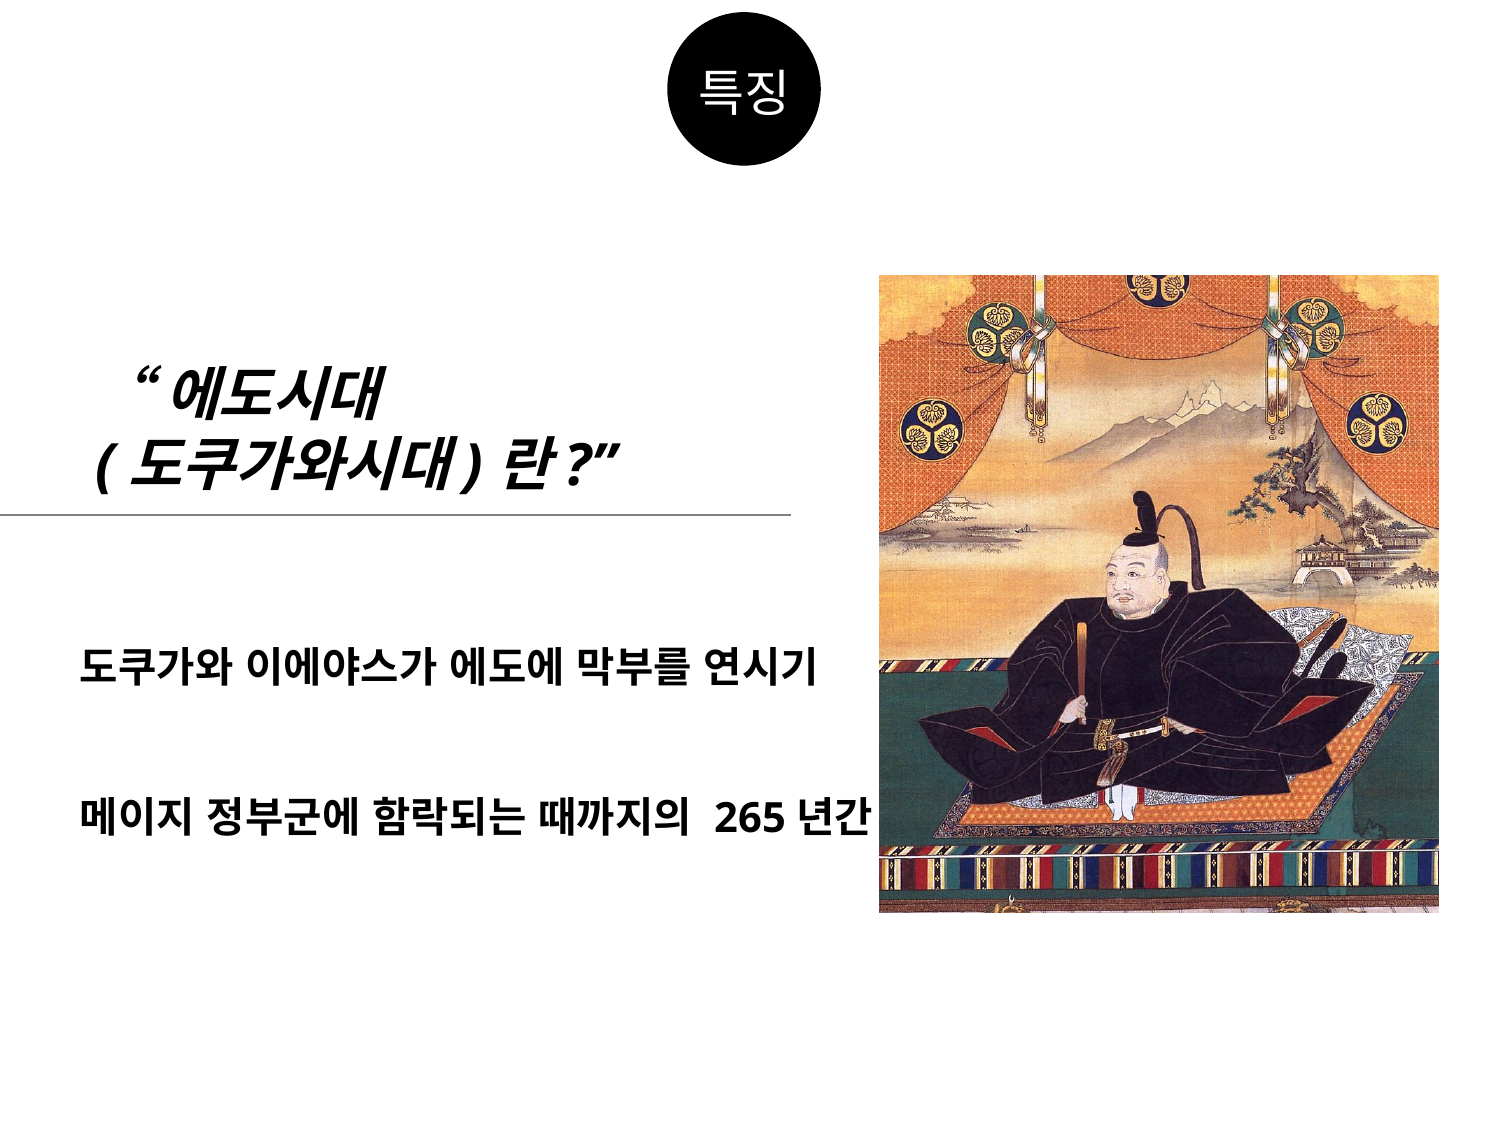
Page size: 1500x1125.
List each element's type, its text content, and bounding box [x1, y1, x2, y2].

text_box 특징 [655, 54, 833, 130]
text_box [676, 130, 812, 168]
picture [879, 275, 1439, 914]
text_box [673, 10, 815, 54]
text_box “에도시대 (도쿠가와시대)란?” [64, 349, 632, 505]
text_box 도쿠가와 이에야스가 에도에 막부를 연시기 메이지 정부군에 함락되는 때까지의 265년간 [64, 633, 874, 849]
